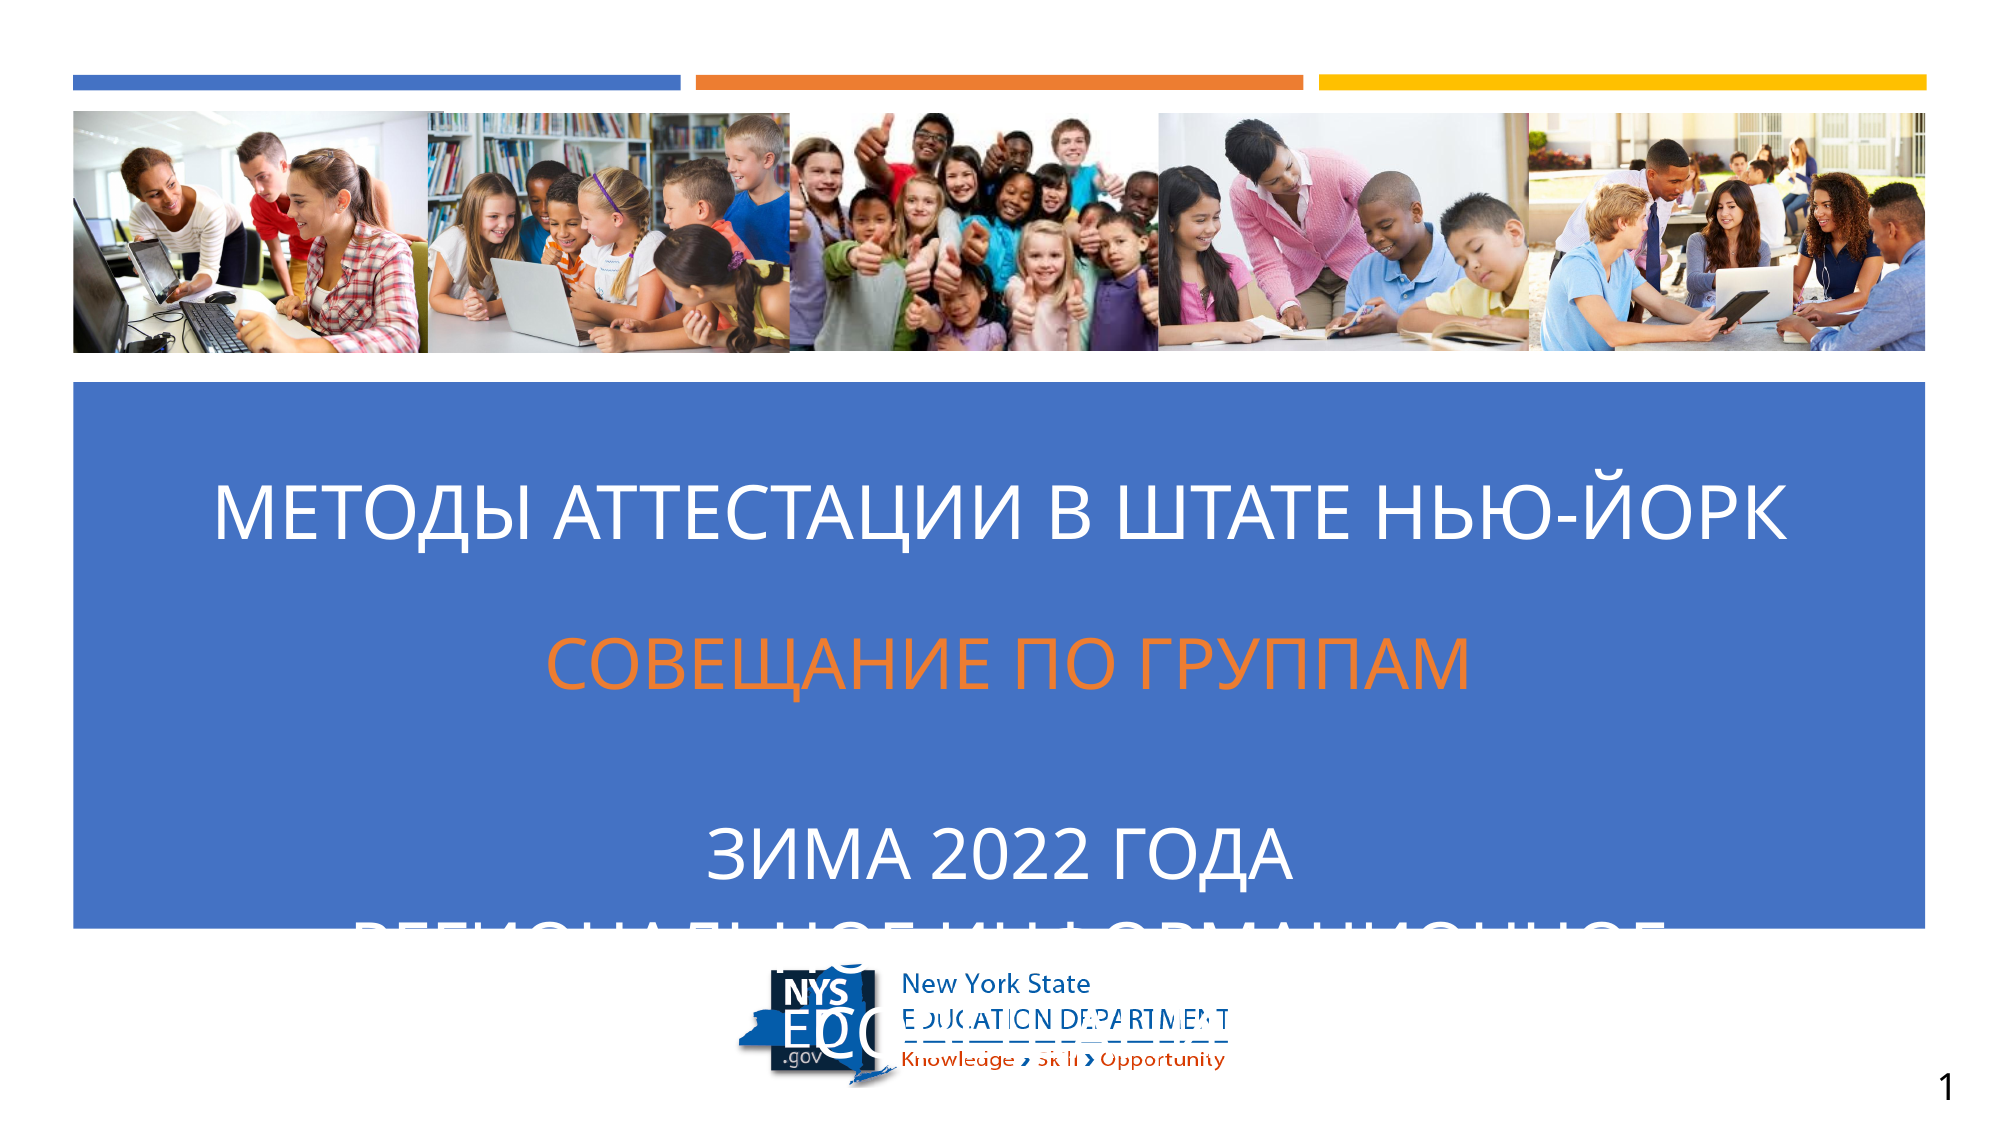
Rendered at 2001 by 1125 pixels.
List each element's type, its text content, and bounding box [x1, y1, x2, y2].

title МЕТОДЫ АТТЕСТАЦИИ В ШТАТЕ НЬЮ-ЙОРК [98, 429, 1902, 563]
picture [732, 959, 1237, 1088]
picture [73, 111, 1926, 353]
subtitle СОВЕЩАНИЕ ПО ГРУППАМ ЗИМА 2022 ГОДА РЕГИОНАЛЬНОЕ ИНФОРМАЦИОННОЕ СОВЕЩАНИЕ [97, 610, 1901, 880]
